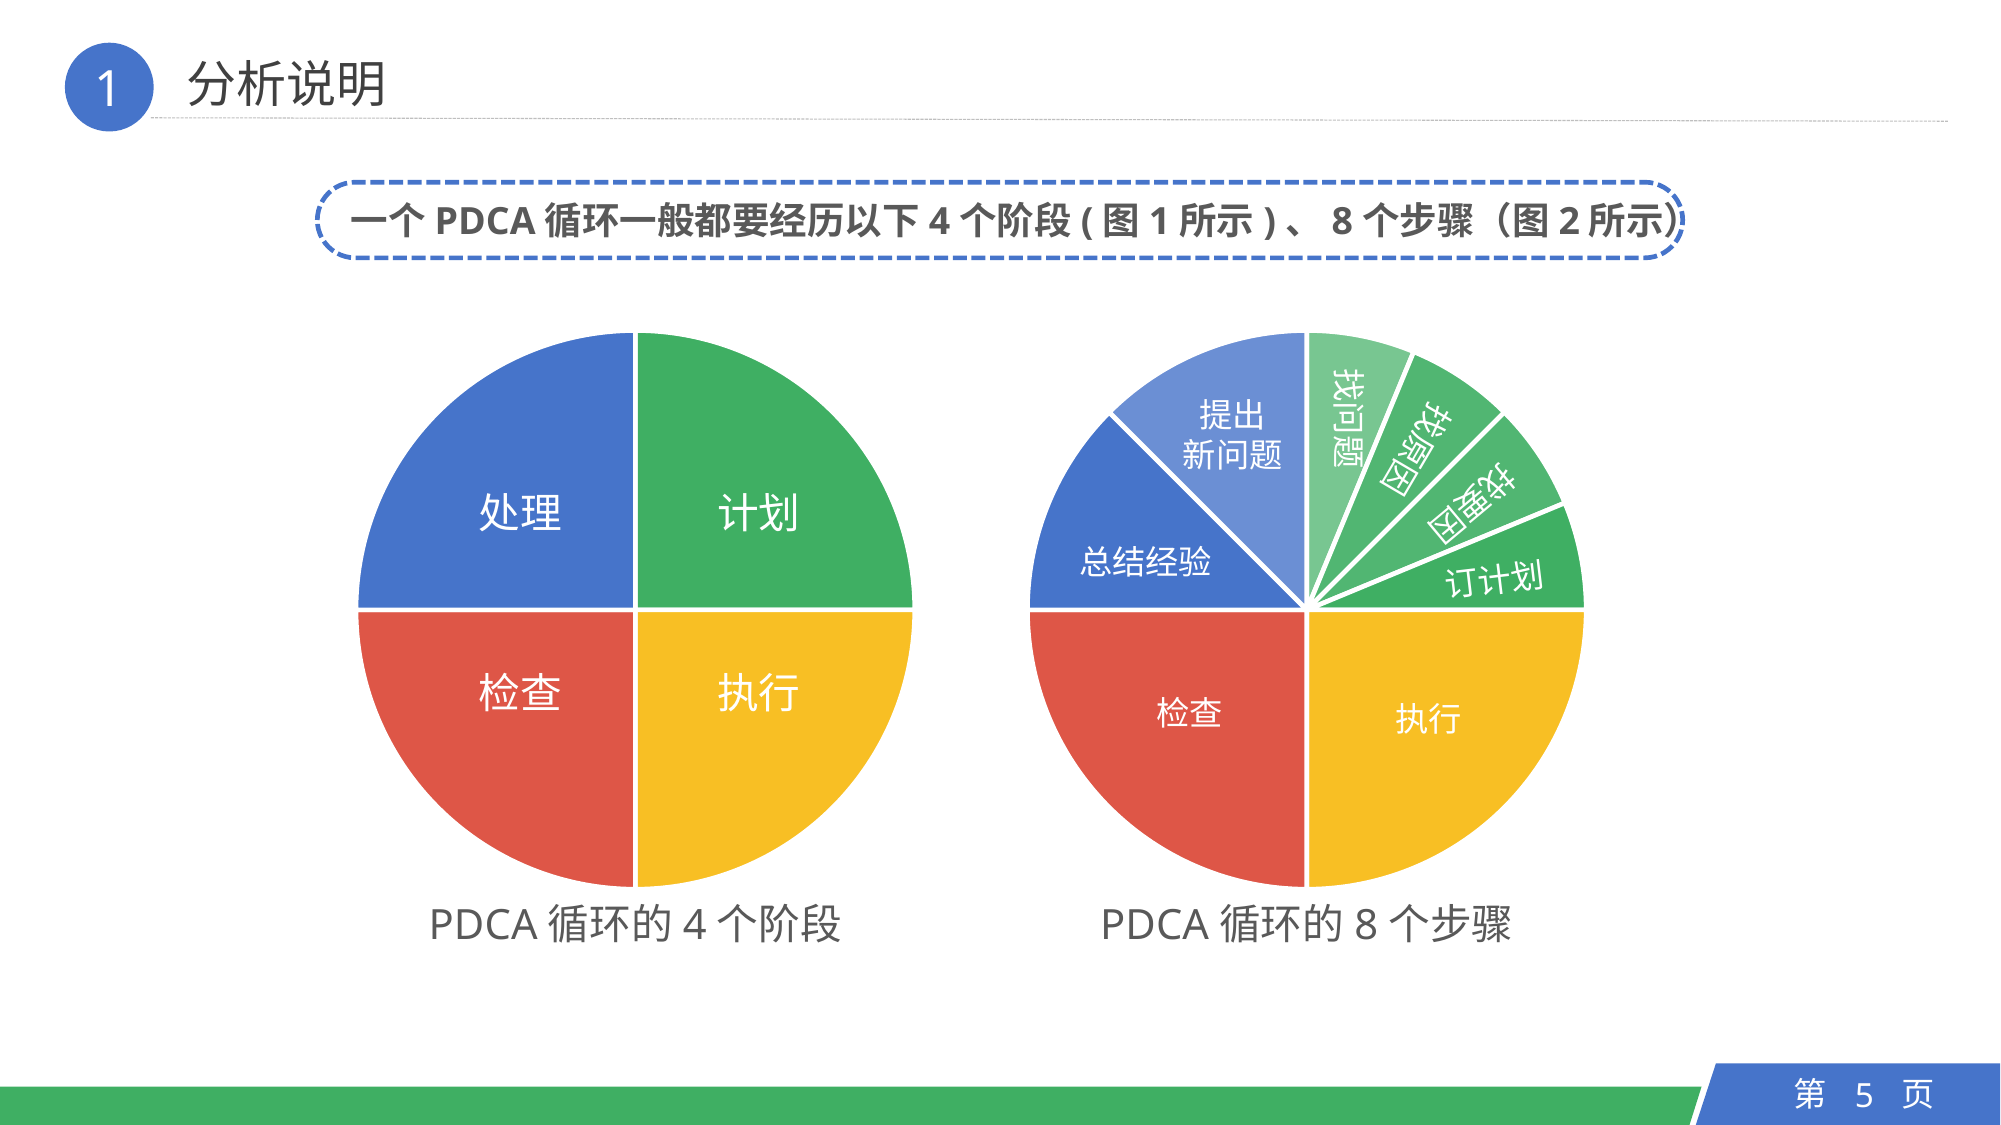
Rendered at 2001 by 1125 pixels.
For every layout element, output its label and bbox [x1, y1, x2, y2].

text_box [870, 318, 1744, 956]
text_box [65, 43, 1949, 131]
text_box [317, 182, 1683, 258]
text_box [198, 318, 870, 956]
